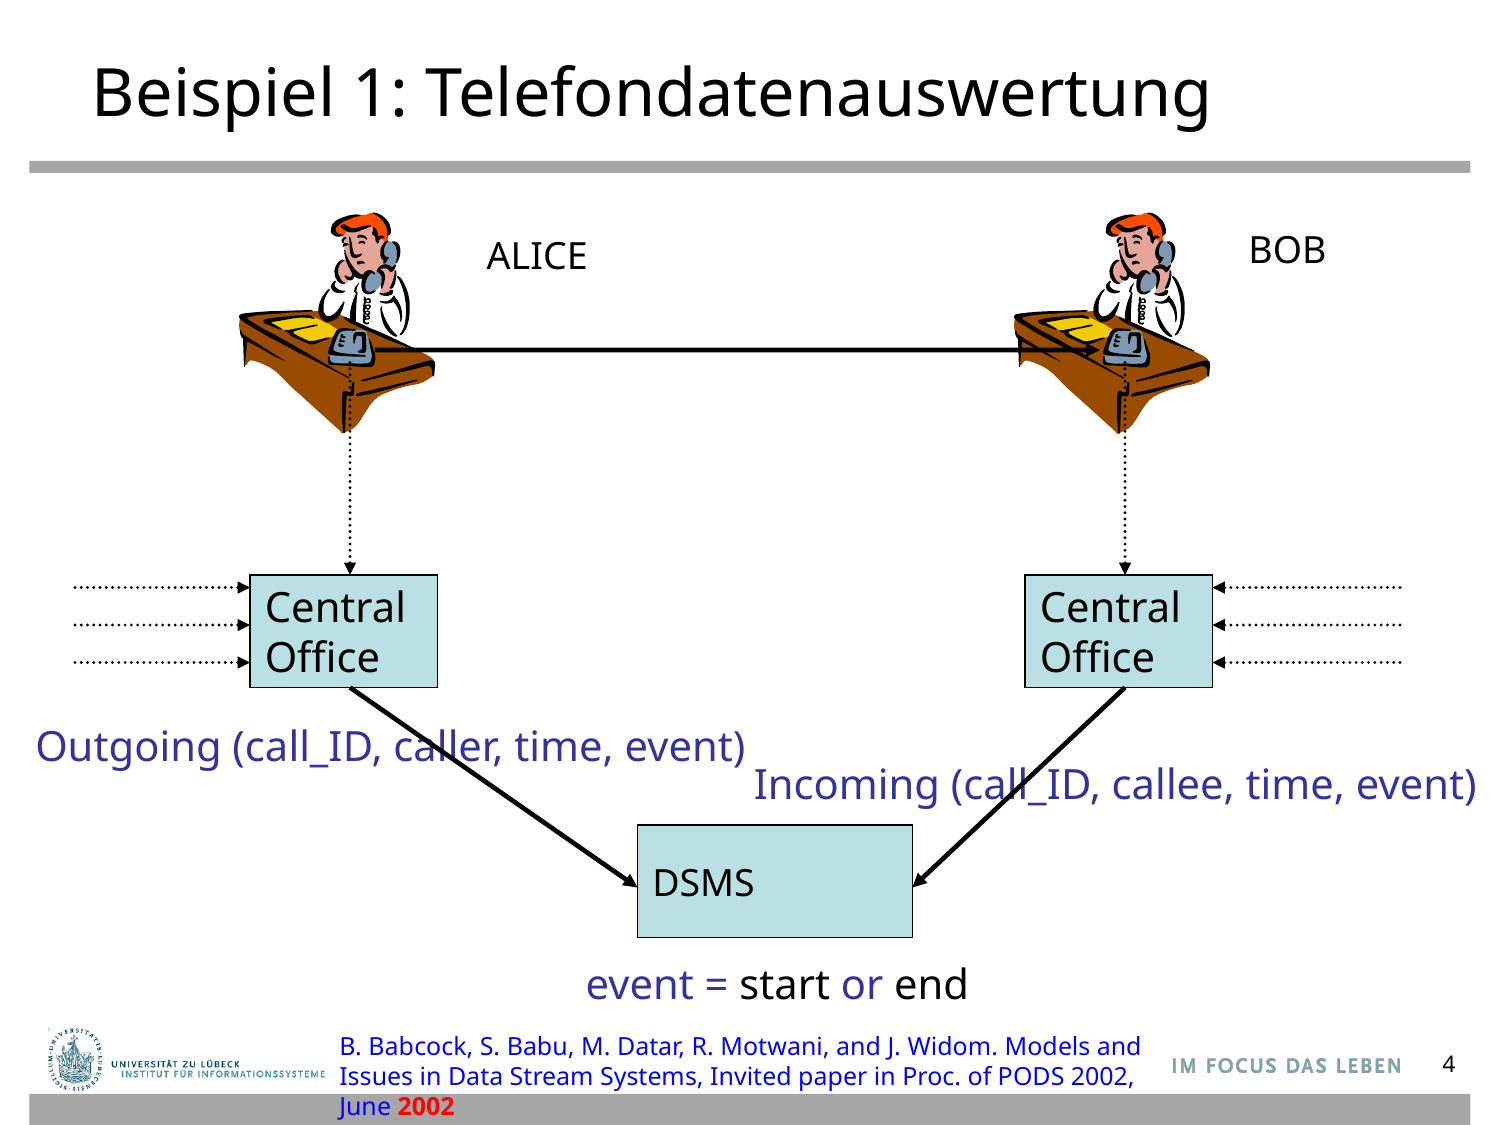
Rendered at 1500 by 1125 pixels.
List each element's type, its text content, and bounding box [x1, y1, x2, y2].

text_box BOB [1233, 218, 1342, 279]
text_box event = start or end [570, 950, 985, 1015]
text_box Outgoing (call_ID, caller, time, event) [20, 712, 478, 778]
text_box Incoming (call_ID, callee, time, event) [739, 750, 1057, 815]
picture [1173, 1058, 1305, 1073]
text_box DSMS [637, 825, 913, 938]
text_box [912, 696, 1117, 888]
text_box [1216, 618, 1226, 632]
text_box B. Babcock, S. Babu, M. Datar, R. Motwani, and J. Widom. Models and Issues in Data Stream Systems, Invited paper in Proc. of PODS 2002, June 2002 [324, 1023, 1164, 1125]
slide_number 4 [1305, 1050, 1471, 1083]
text_box [237, 618, 244, 632]
text_box [1216, 581, 1226, 594]
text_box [1024, 362, 1213, 688]
title Beispiel 1: Telefondatenauswertung [76, 42, 1427, 126]
text_box Outgoing (call_ID, caller, time, event) [387, 712, 761, 778]
text_box [1216, 656, 1226, 669]
text_box [362, 696, 638, 888]
text_box [237, 656, 244, 669]
text_box [237, 581, 244, 594]
picture [237, 212, 440, 434]
text_box ALICE [471, 224, 603, 285]
text_box Incoming (call_ID, callee, time, event) [991, 750, 1492, 815]
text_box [249, 362, 438, 688]
picture [1012, 212, 1215, 435]
